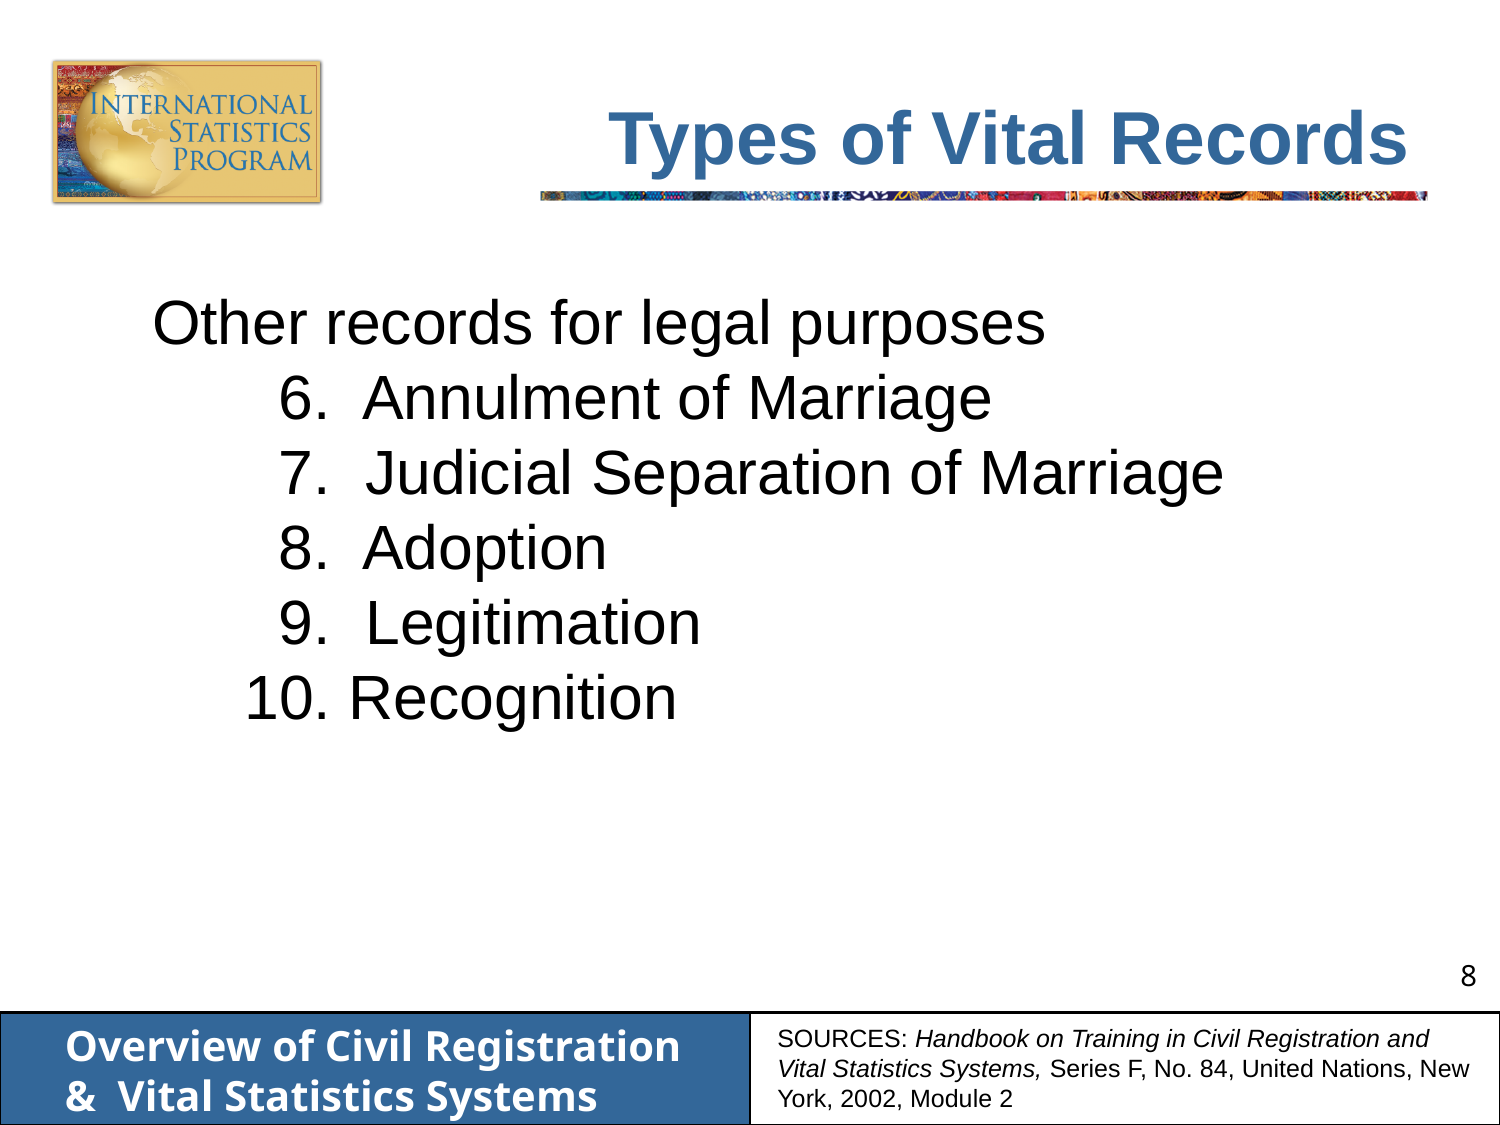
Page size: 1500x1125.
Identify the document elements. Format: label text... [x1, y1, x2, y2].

picture [44, 51, 332, 209]
text_box SOURCES: Handbook on Training in Civil Registration and Vital Statistics Systems, Series F, No. 84, United Nations, New York, 2002, Module 2 [762, 1015, 1488, 1121]
picture [1, 1014, 749, 1124]
list Other records for legal purposes 6. Annulment of Marriage 7. Judicial Separation of Marriage 8. Adoption 9. Legitimation 10. Recognition [137, 275, 1425, 1005]
picture [1425, 187, 1436, 207]
title Types of Vital Records [75, 62, 1425, 218]
